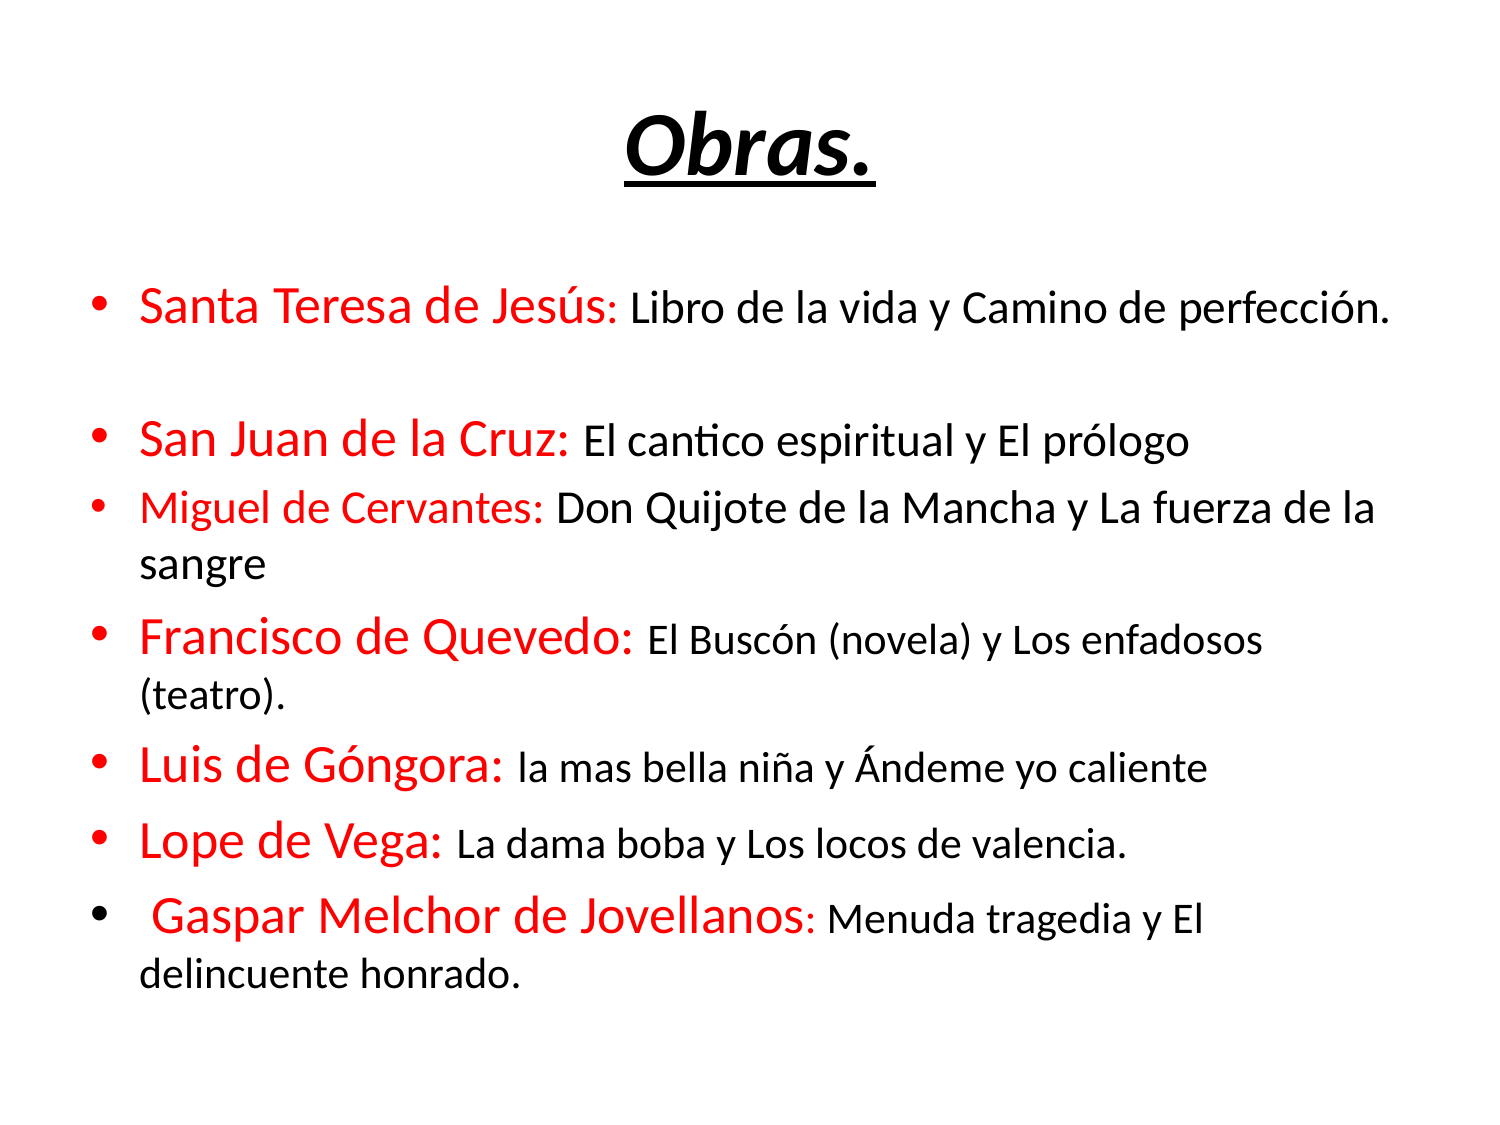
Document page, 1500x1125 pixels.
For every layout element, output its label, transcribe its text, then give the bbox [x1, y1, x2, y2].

list Santa Teresa de Jesús: Libro de la vida y Camino de perfección. San Juan de la Cruz: El cantico espiritual y El prólogo Miguel de Cervantes: Don Quijote de la Mancha y La fuerza de la sangre Francisco de Quevedo: El Buscón (novela) y Los enfadosos (teatro). Luis de Góngora: la mas bella niña y Ándeme yo caliente Lope de Vega: La dama boba y Los locos de valencia. Gaspar Melchor de Jovellanos: Menuda tragedia y El delincuente honrado. [75, 262, 1425, 1005]
title Obras. [75, 45, 1425, 233]
